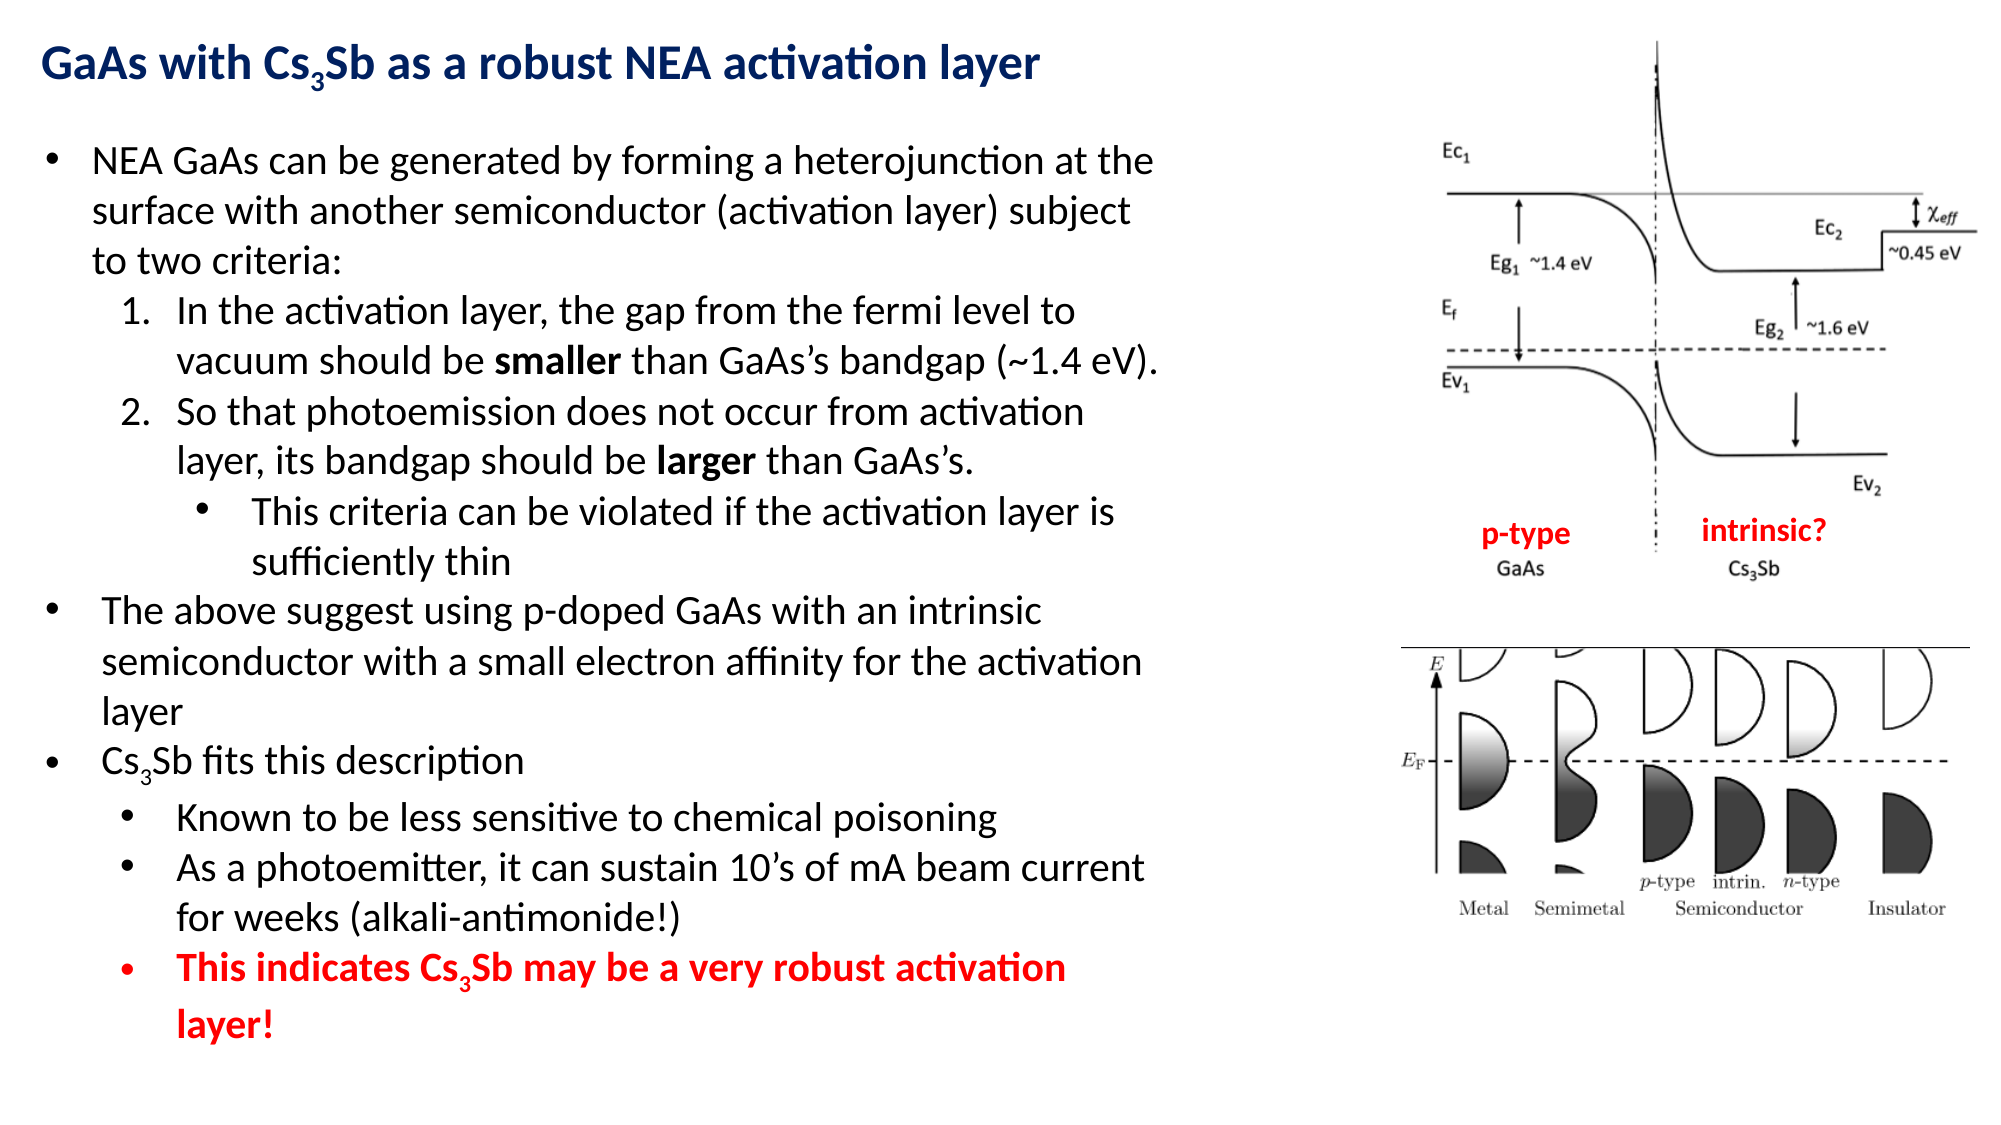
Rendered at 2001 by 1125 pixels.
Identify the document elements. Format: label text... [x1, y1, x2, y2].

picture [1370, 35, 2000, 599]
picture [1401, 647, 1970, 927]
text_box GaAs with Cs3Sb as a robust NEA activation layer [26, 21, 1330, 105]
text_box NEA GaAs can be generated by forming a heterojunction at the surface with another semiconductor (activation layer) subject to two criteria: In the activation layer, the gap from the fermi level to vacuum should be smaller than GaAs’s bandgap (~1.4 eV). So that photoemission does not occur from activation layer, its bandgap should be larger than GaAs’s. This criteria can be violated if the activation layer is sufficiently thin The above suggest using p-doped GaAs with an intrinsic semiconductor with a small electron affinity for the activation layer Cs3Sb fits this description Known to be less sensitive to chemical poisoning As a photoemitter, it can sustain 10’s of mA beam current for weeks (alkali-antimonide!) This indicates Cs3Sb may be a very robust activation layer! [30, 125, 1185, 1055]
